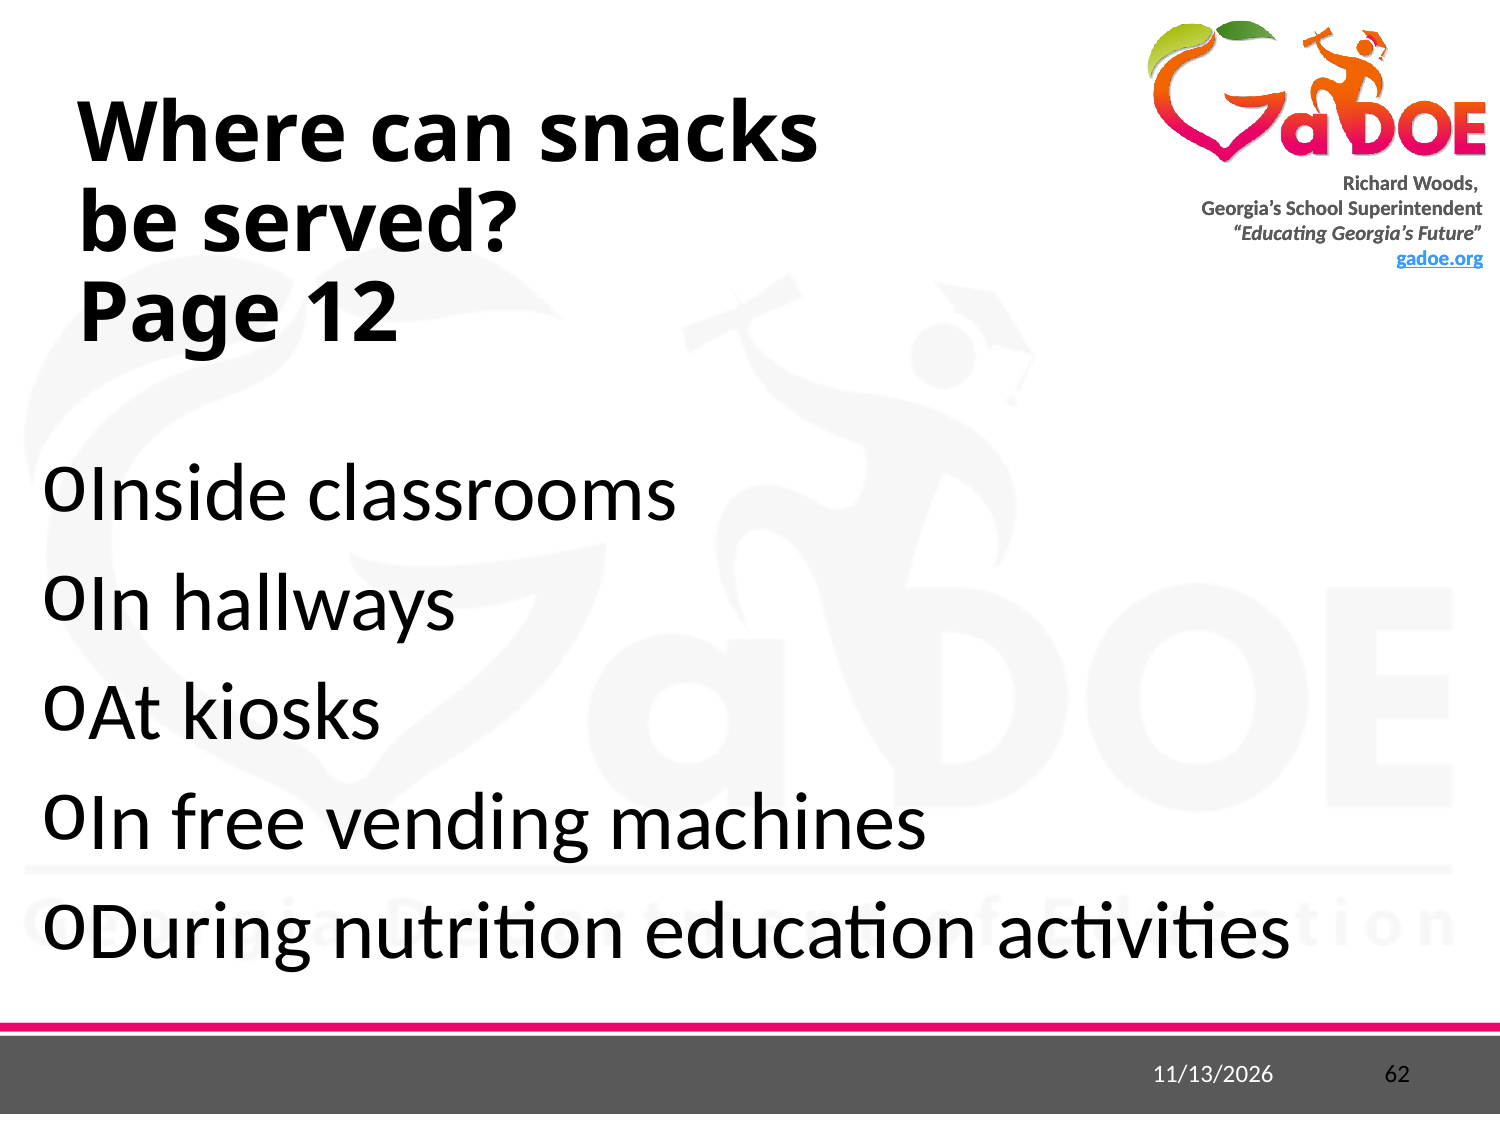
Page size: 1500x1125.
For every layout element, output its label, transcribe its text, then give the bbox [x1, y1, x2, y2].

picture [19, 235, 1473, 980]
list Inside classrooms In hallways At kiosks In free vending machines During nutrition education activities [24, 442, 1463, 988]
slide_number 62 [1325, 1042, 1425, 1103]
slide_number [1137, 1042, 1313, 1103]
title Where can snacks be served? Page 12 [62, 34, 1203, 415]
picture [1135, 8, 1499, 164]
